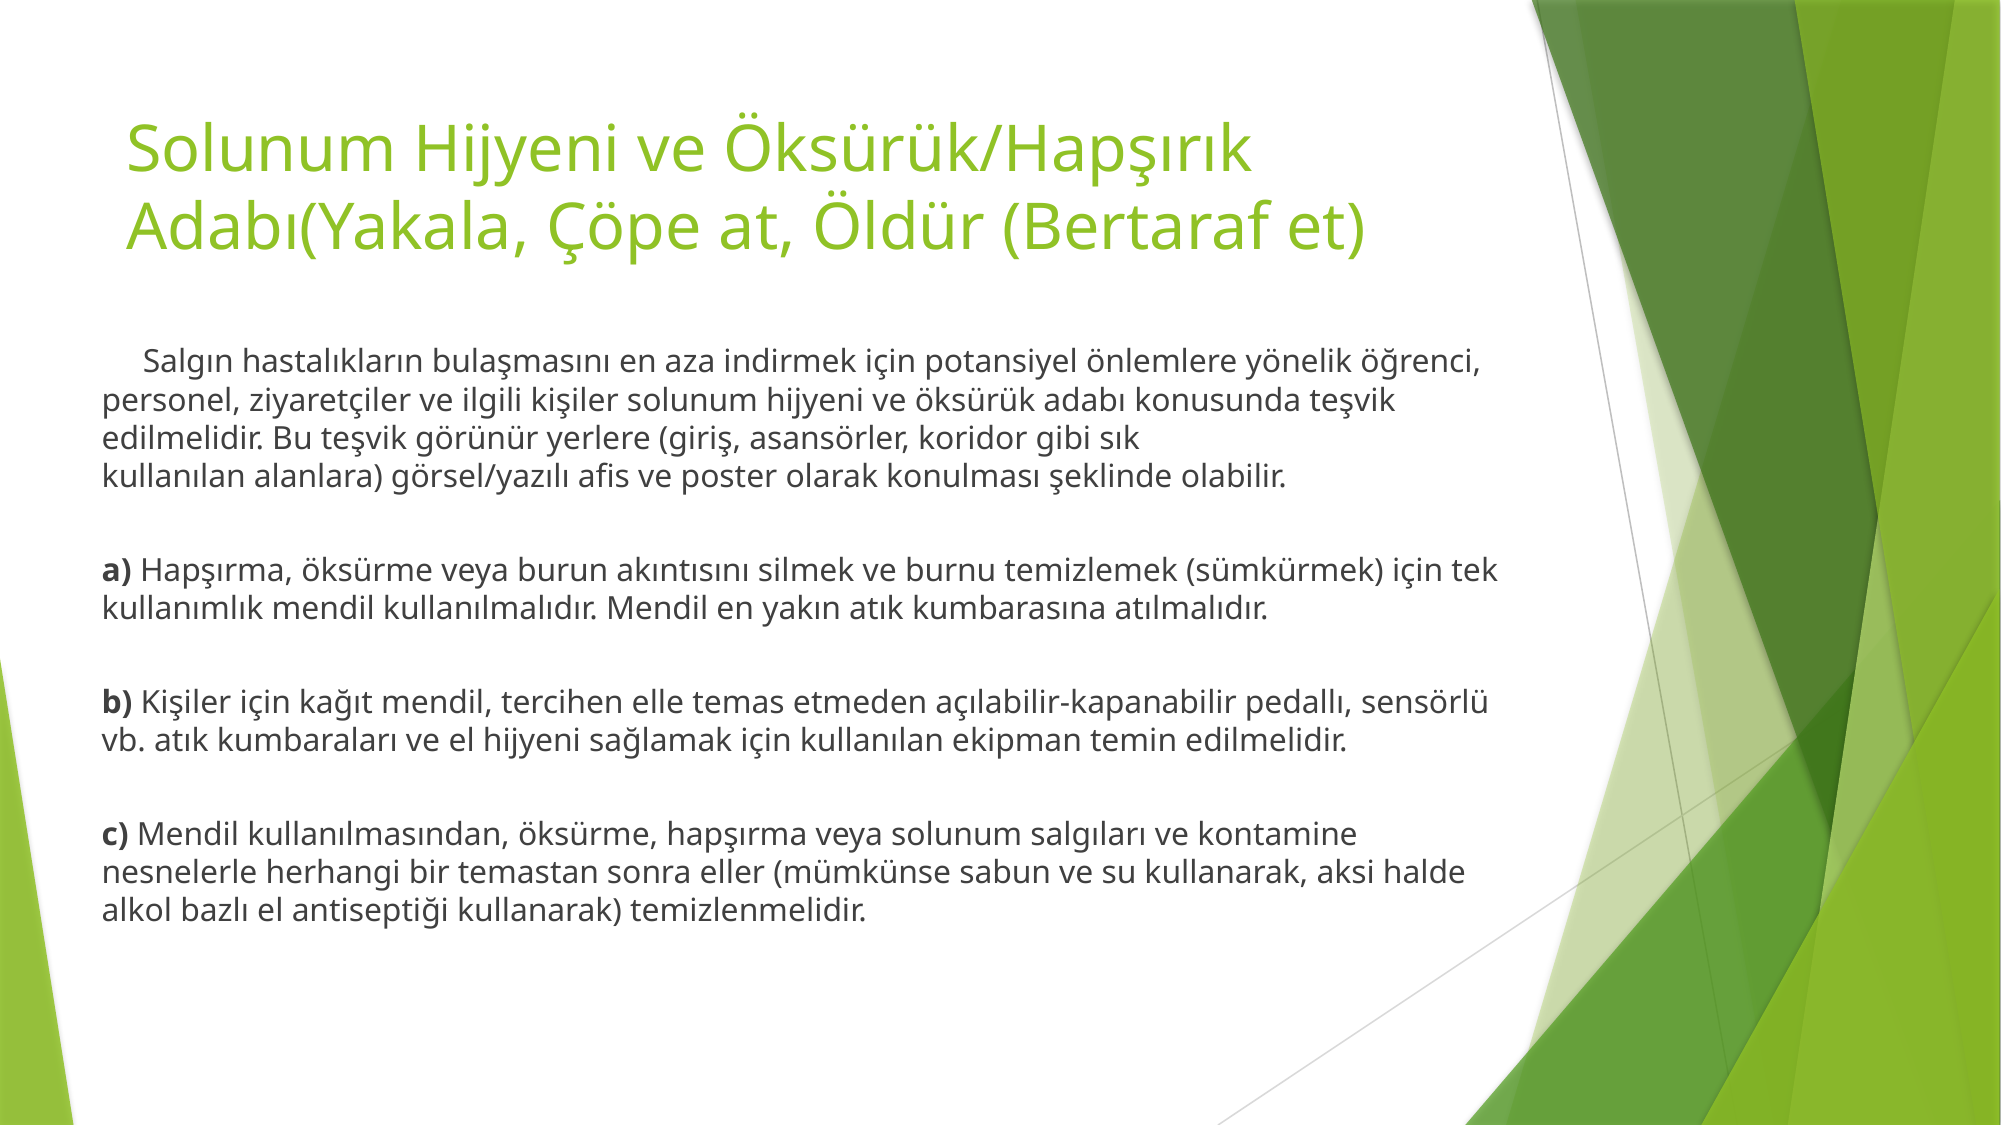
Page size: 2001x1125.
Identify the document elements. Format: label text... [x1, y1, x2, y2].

list Salgın hastalıkların bulaşmasını en aza indirmek için potansiyel önlemlere yönelik öğrenci, personel, ziyaretçiler ve ilgili kişiler solunum hijyeni ve öksürük adabı konusunda teşvik edilmelidir. Bu teşvik görünür yerlere (giriş, asansörler, koridor gibi sık kullanılan alanlara) görsel/yazılı afis ve poster olarak konulması şeklinde olabilir. a) Hapşırma, öksürme veya burun akıntısını silmek ve burnu temizlemek (sümkürmek) için tek kullanımlık mendil kullanılmalıdır. Mendil en yakın atık kumbarasına atılmalıdır. b) Kişiler için kağıt mendil, tercihen elle temas etmeden açılabilir-kapanabilir pedallı, sensörlü vb. atık kumbaraları ve el hijyeni sağlamak için kullanılan ekipman temin edilmelidir. c) Mendil kullanılmasından, öksürme, hapşırma veya solunum salgıları ve kontamine nesnelerle herhangi bir temastan sonra eller (mümkünse sabun ve su kullanarak, aksi halde alkol bazlı el antiseptiği kullanarak) temizlenmelidir. [86, 295, 1522, 992]
title Solunum Hijyeni ve Öksürük/Hapşırık Adabı(Yakala, Çöpe at, Öldür (Bertaraf et) [111, 99, 1522, 295]
